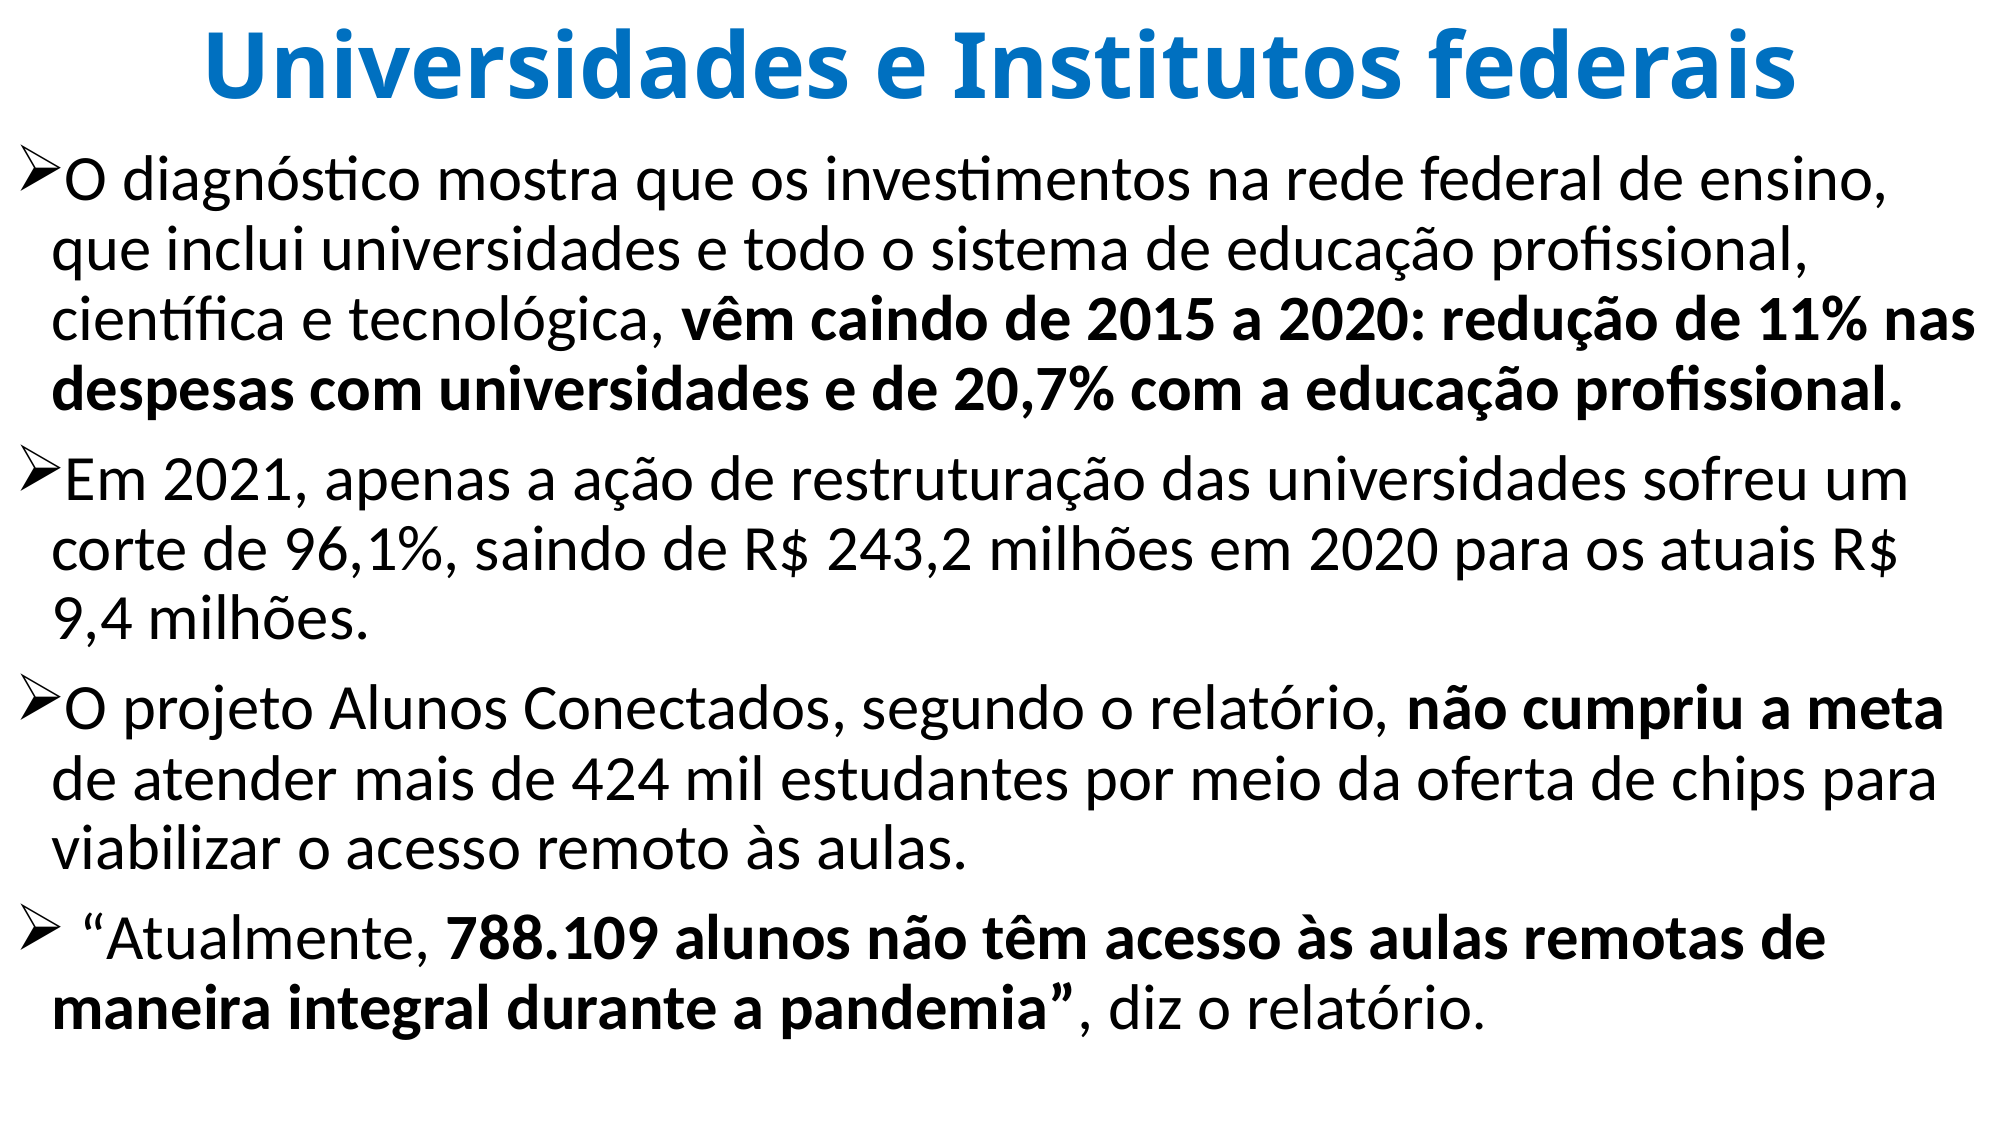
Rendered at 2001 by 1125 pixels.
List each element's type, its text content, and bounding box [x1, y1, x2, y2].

title Universidades e Institutos federais [137, 0, 1863, 137]
list O diagnóstico mostra que os investimentos na rede federal de ensino, que inclui universidades e todo o sistema de educação profissional, científica e tecnológica, vêm caindo de 2015 a 2020: redução de 11% nas despesas com universidades e de 20,7% com a educação profissional. Em 2021, apenas a ação de restruturação das universidades sofreu um corte de 96,1%, saindo de R$ 243,2 milhões em 2020 para os atuais R$ 9,4 milhões. O projeto Alunos Conectados, segundo o relatório, não cumpriu a meta de atender mais de 424 mil estudantes por meio da oferta de chips para viabilizar o acesso remoto às aulas. “Atualmente, 788.109 alunos não têm acesso às aulas remotas de maneira integral durante a pandemia”, diz o relatório. [0, 137, 2000, 1125]
